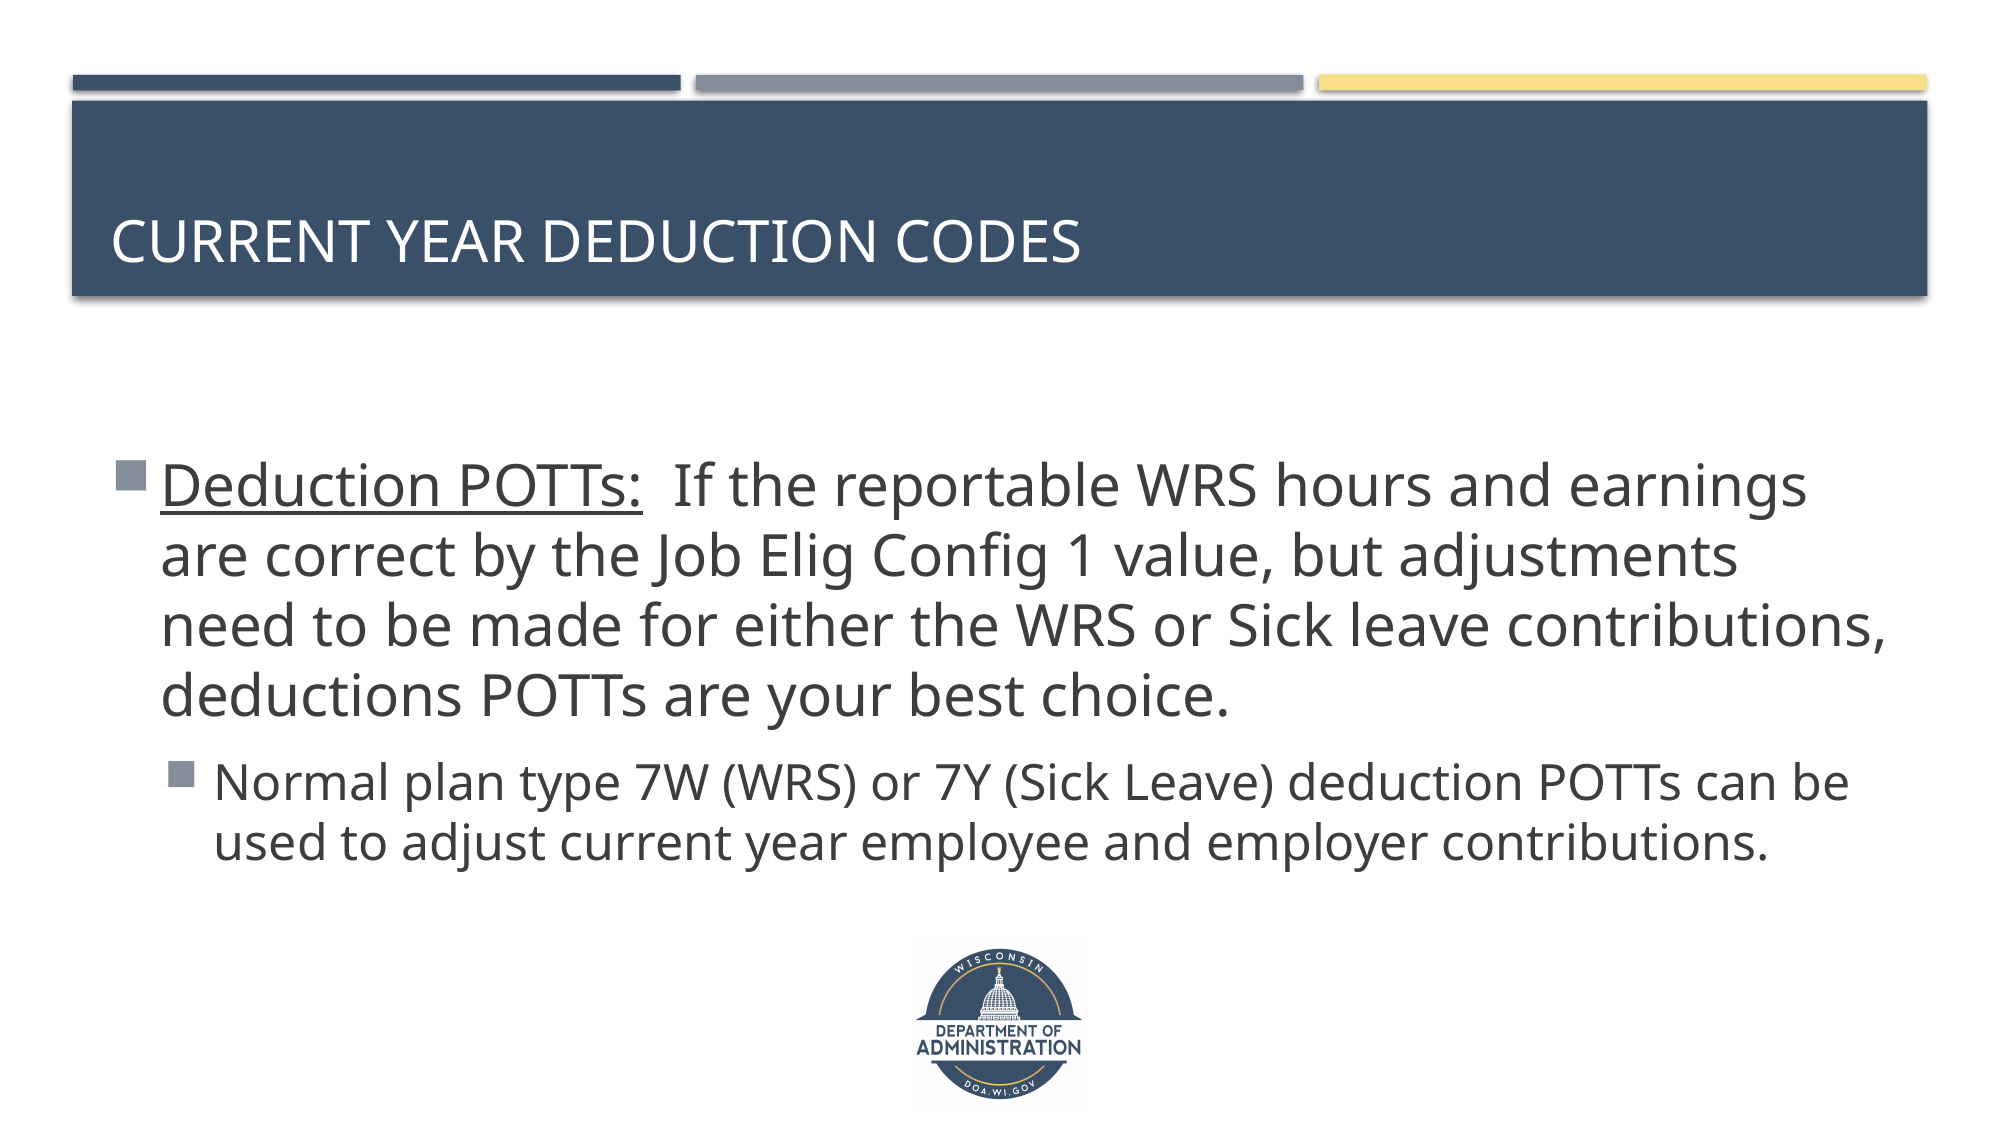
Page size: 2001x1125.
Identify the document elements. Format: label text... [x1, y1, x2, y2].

list Deduction POTTs: If the reportable WRS hours and earnings are correct by the Job Elig Config 1 value, but adjustments need to be made for either the WRS or Sick leave contributions, deductions POTTs are your best choice. Normal plan type 7W (WRS) or 7Y (Sick Leave) deduction POTTs can be used to adjust current year employee and employer contributions. [95, 357, 1905, 962]
picture [908, 962, 1091, 1114]
title Current Year Deduction Codes [95, 115, 1905, 282]
